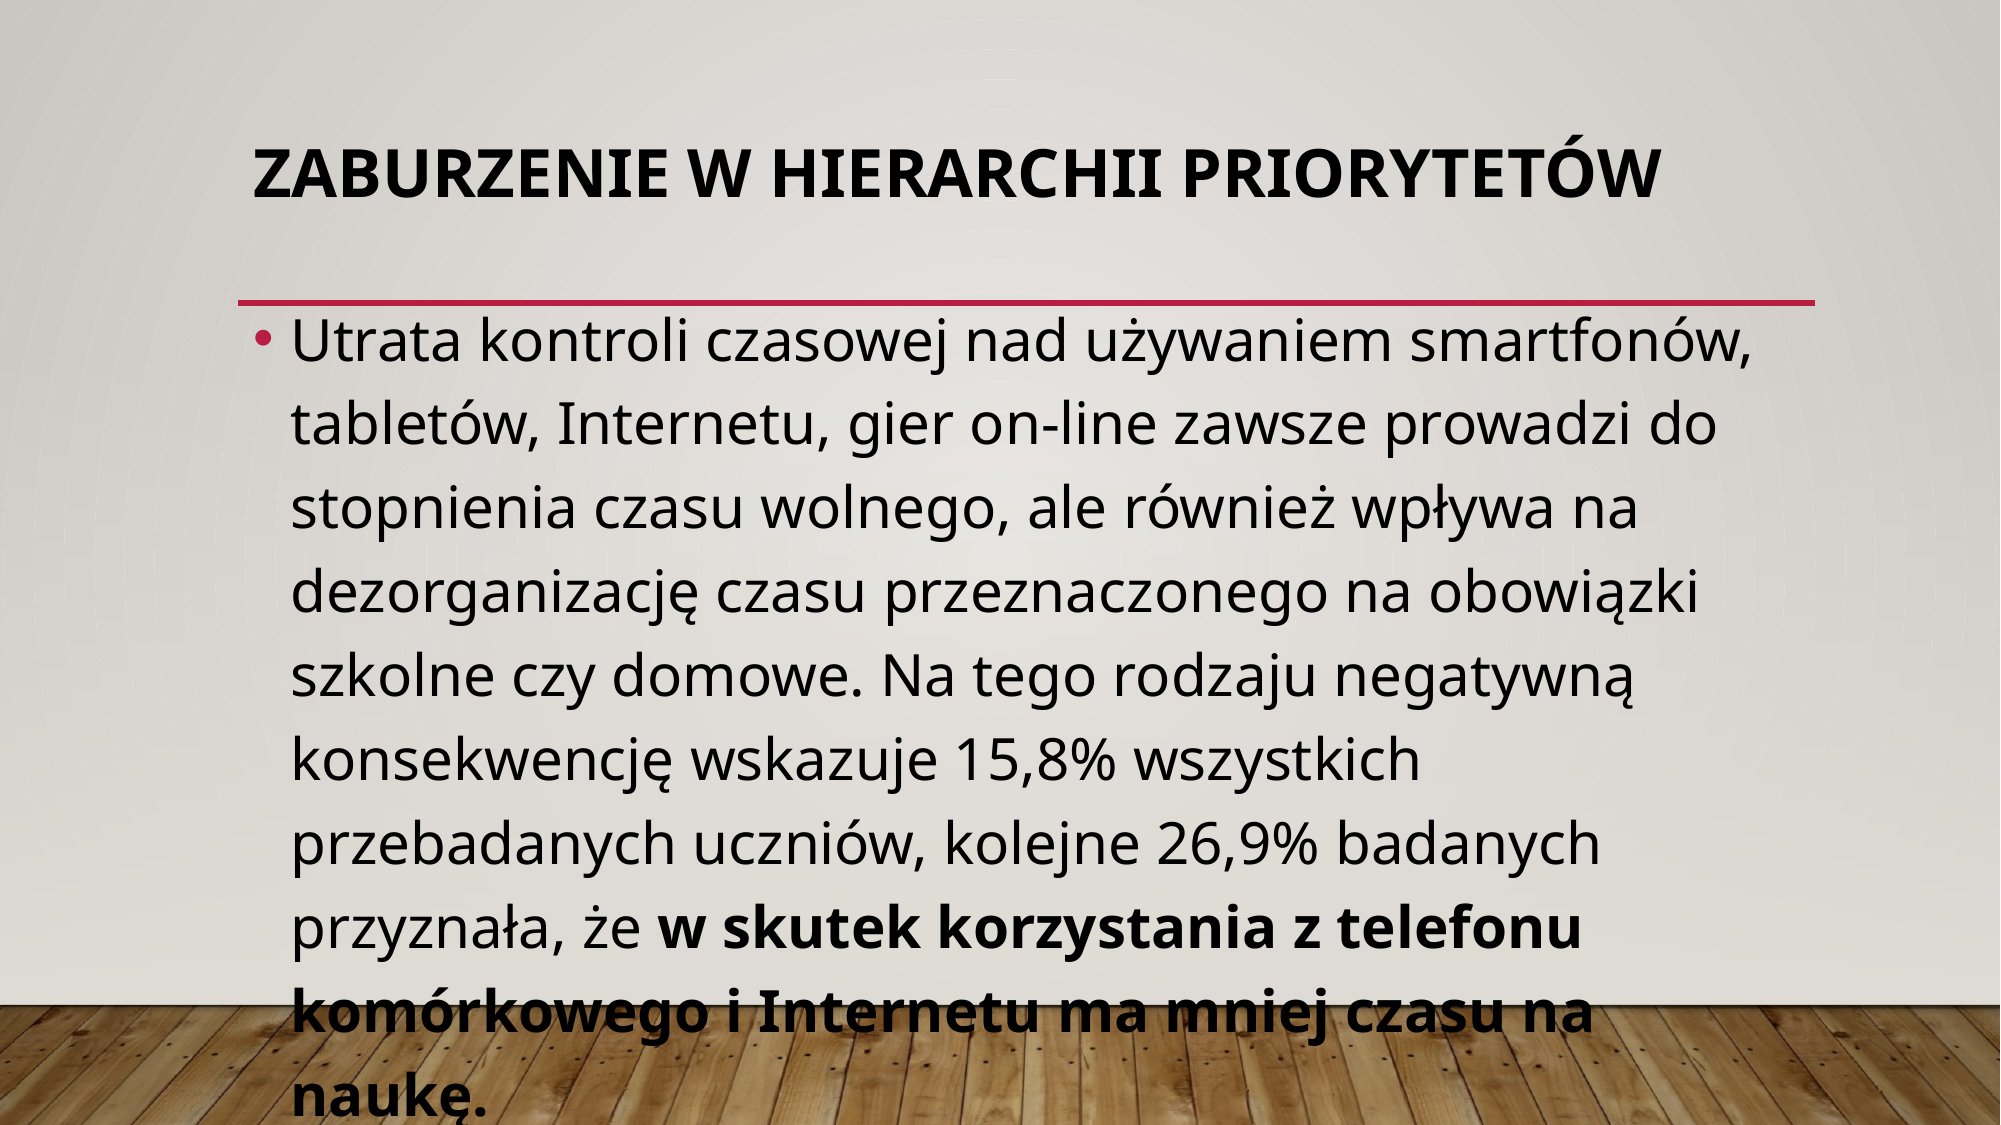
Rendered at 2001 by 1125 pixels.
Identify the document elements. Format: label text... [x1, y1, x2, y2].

title Zaburzenie w hierarchii priorytetów [238, 131, 1814, 281]
list Utrata kontroli czasowej nad używaniem smartfonów, tabletów, Internetu, gier on-line zawsze prowadzi do stopnienia czasu wolnego, ale również wpływa na dezorganizację czasu przeznaczonego na obowiązki szkolne czy domowe. Na tego rodzaju negatywną konsekwencję wskazuje 15,8% wszystkich przebadanych uczniów, kolejne 26,9% badanych przyznała, że w skutek korzystania z telefonu komórkowego i Internetu ma mniej czasu na naukę. [238, 281, 1814, 897]
picture [0, 1005, 2000, 1125]
